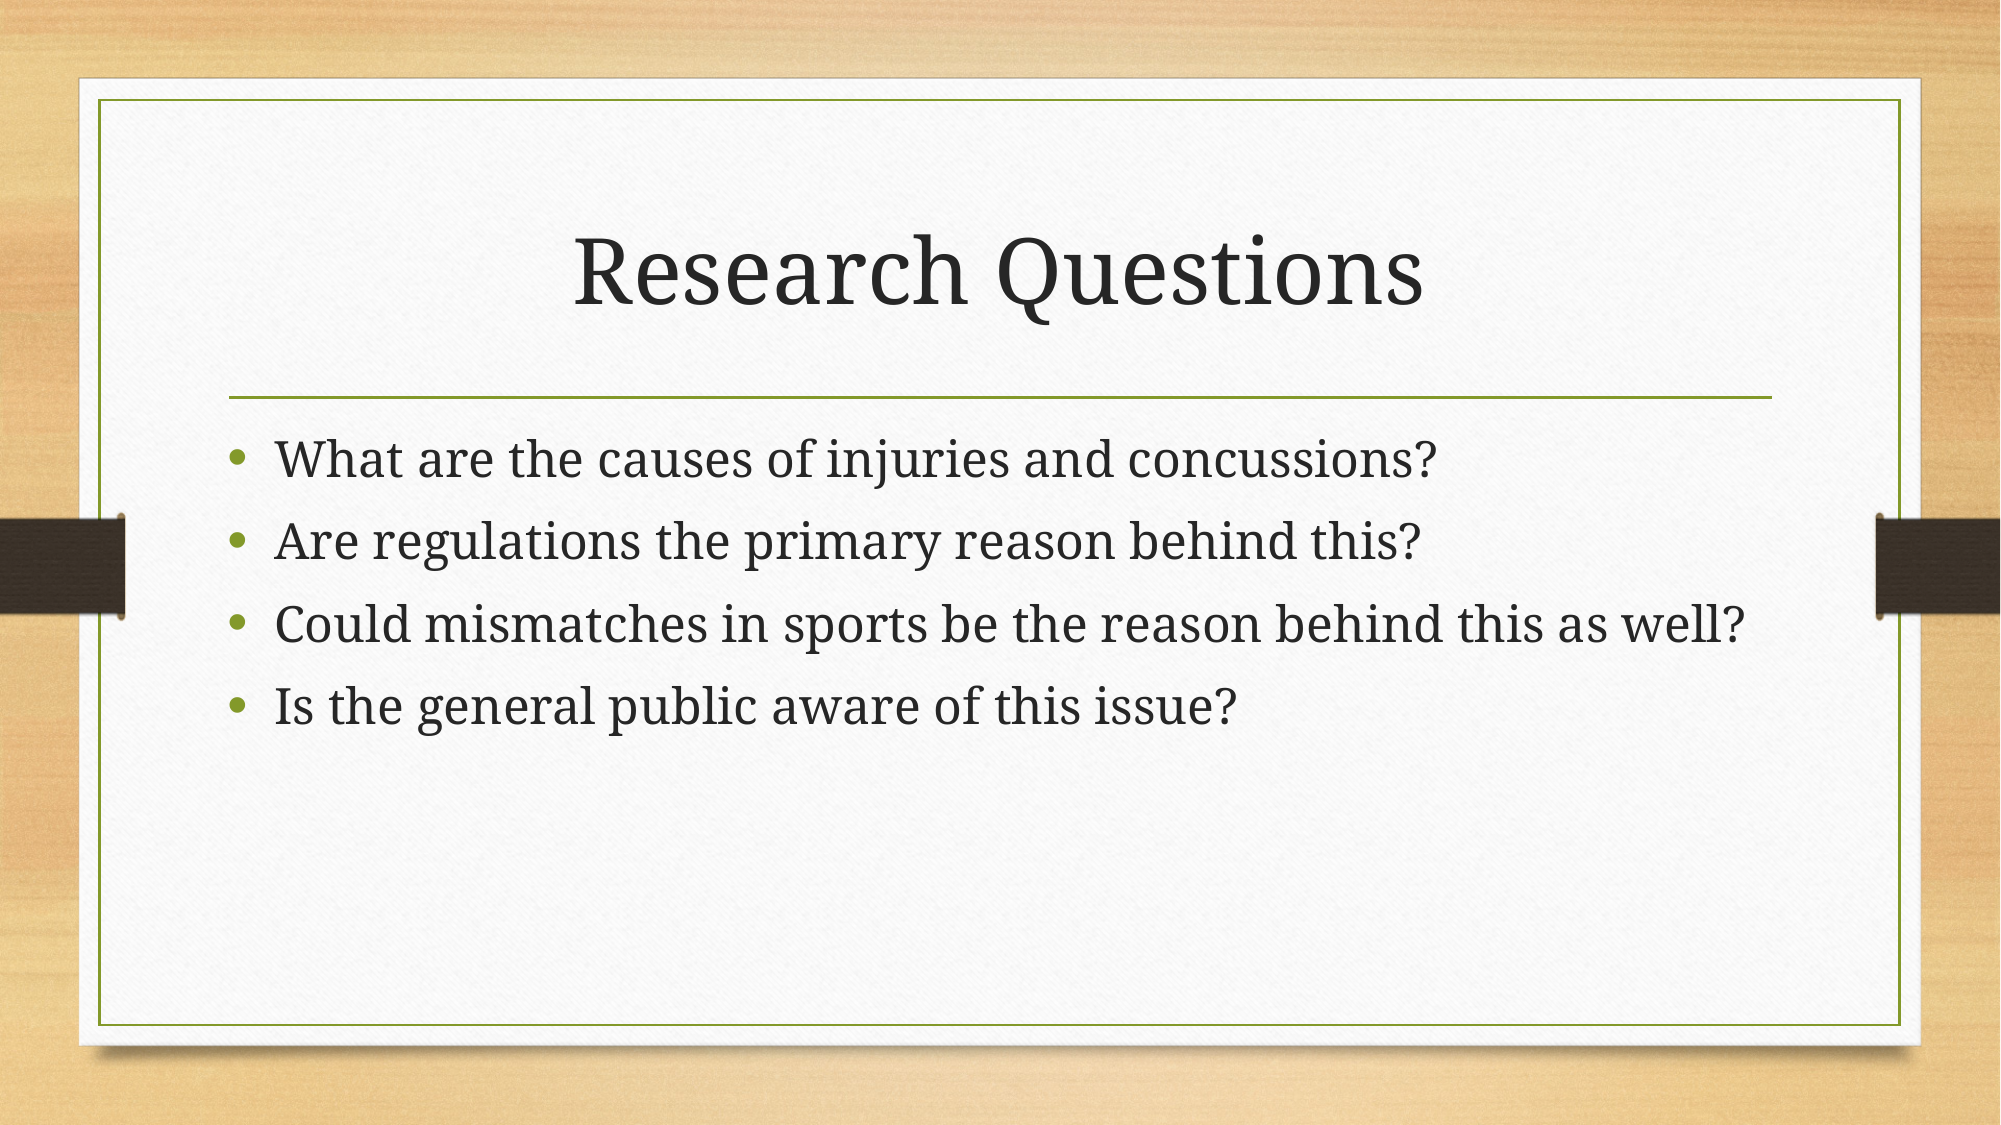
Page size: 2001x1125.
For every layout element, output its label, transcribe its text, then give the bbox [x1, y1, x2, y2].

title Research Questions [212, 161, 1788, 375]
list What are the causes of injuries and concussions? Are regulations the primary reason behind this? Could mismatches in sports be the reason behind this as well? Is the general public aware of this issue? [212, 419, 1788, 964]
picture [0, 0, 2001, 1125]
